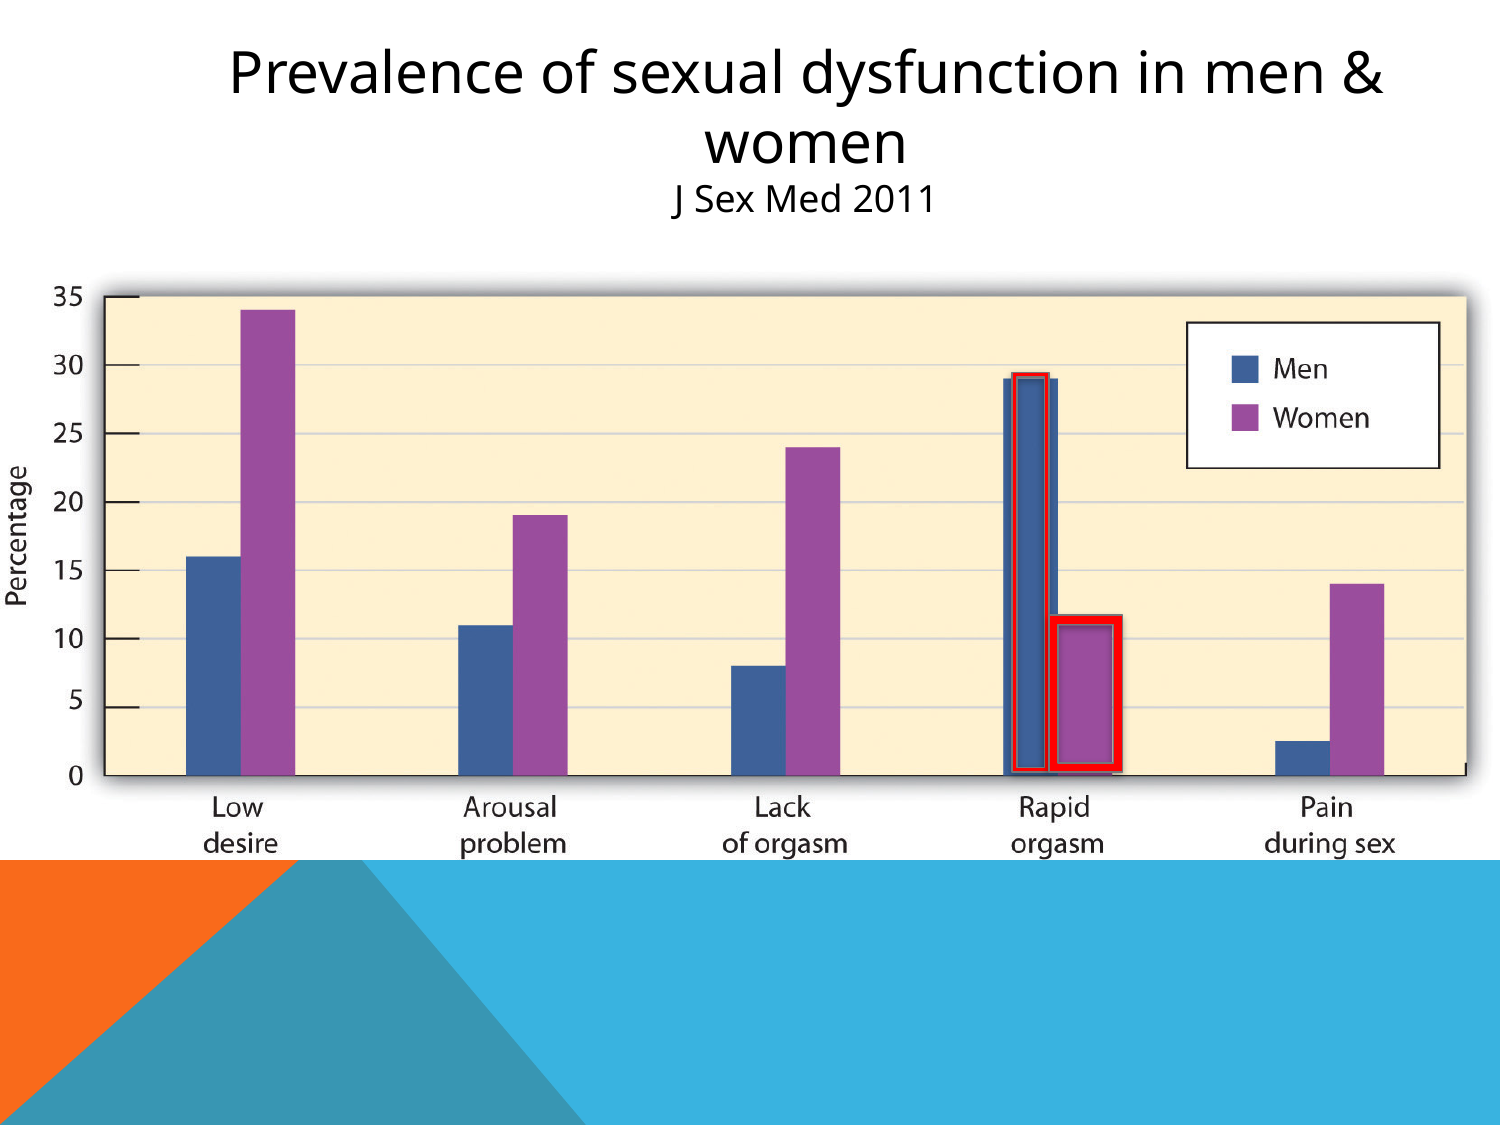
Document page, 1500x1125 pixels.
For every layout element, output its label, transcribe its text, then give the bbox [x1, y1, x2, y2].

picture [0, 262, 1500, 860]
title Prevalence of sexual dysfunction in men & women J Sex Med 2011 [135, 60, 1478, 197]
